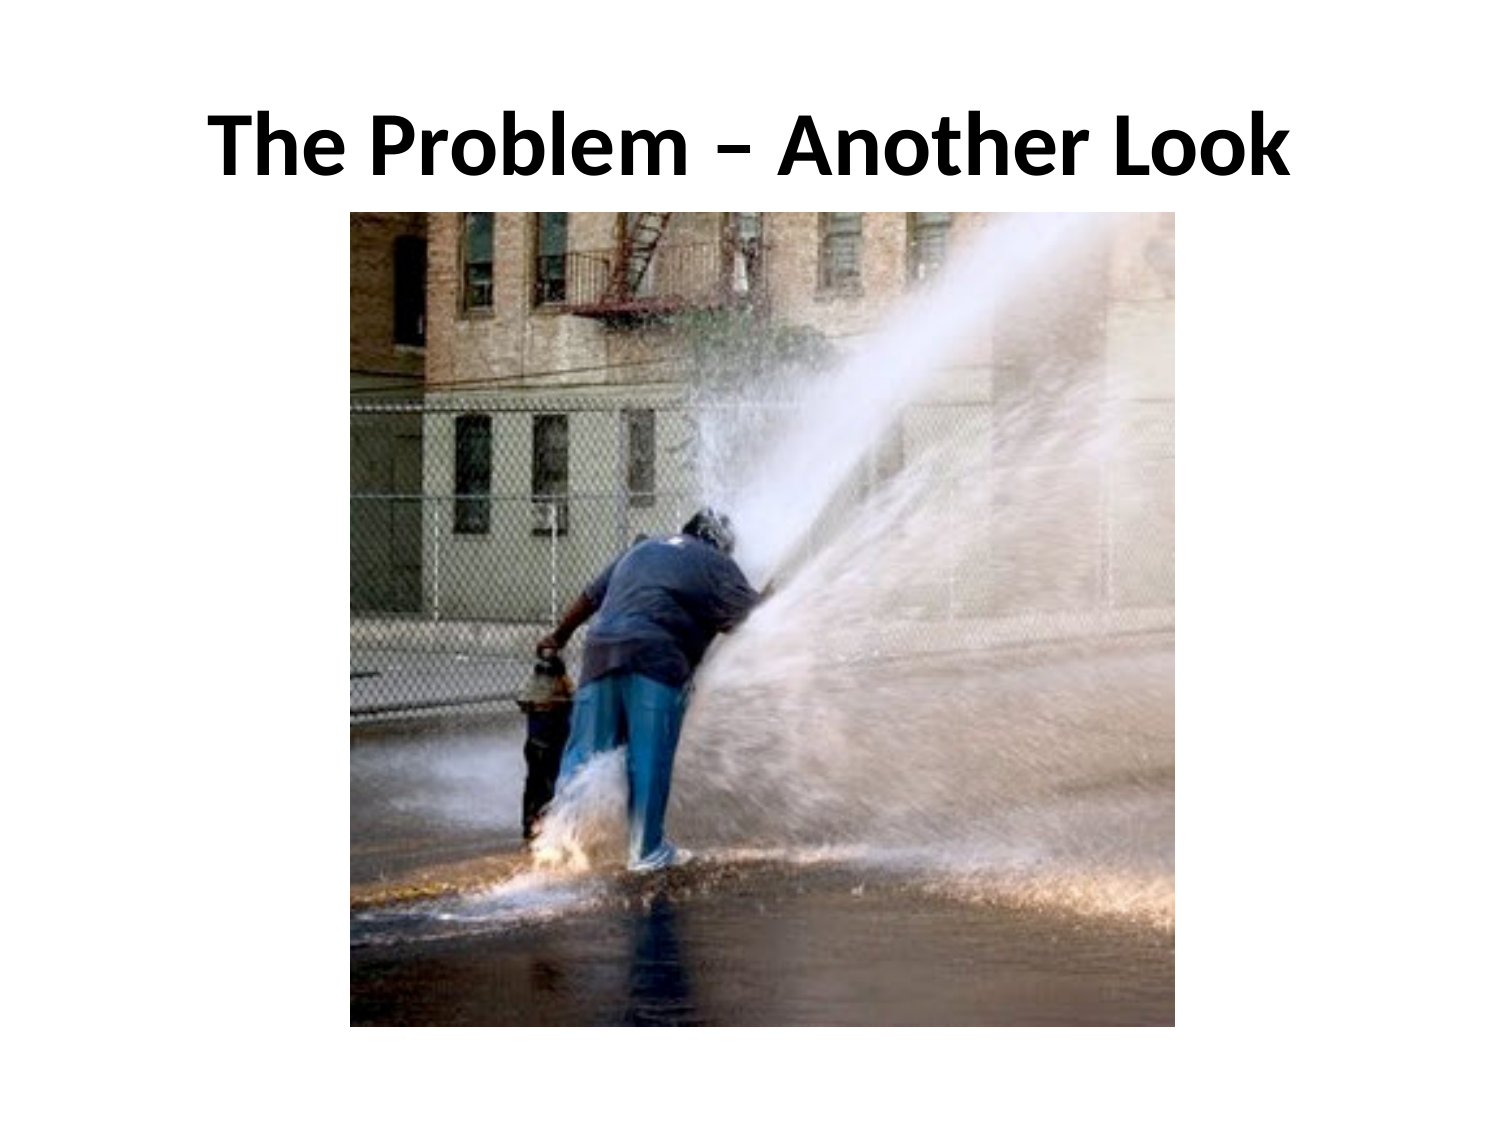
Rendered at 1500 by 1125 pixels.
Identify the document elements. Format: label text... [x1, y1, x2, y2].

picture [349, 212, 1176, 1028]
title The Problem – Another Look [74, 44, 1426, 233]
